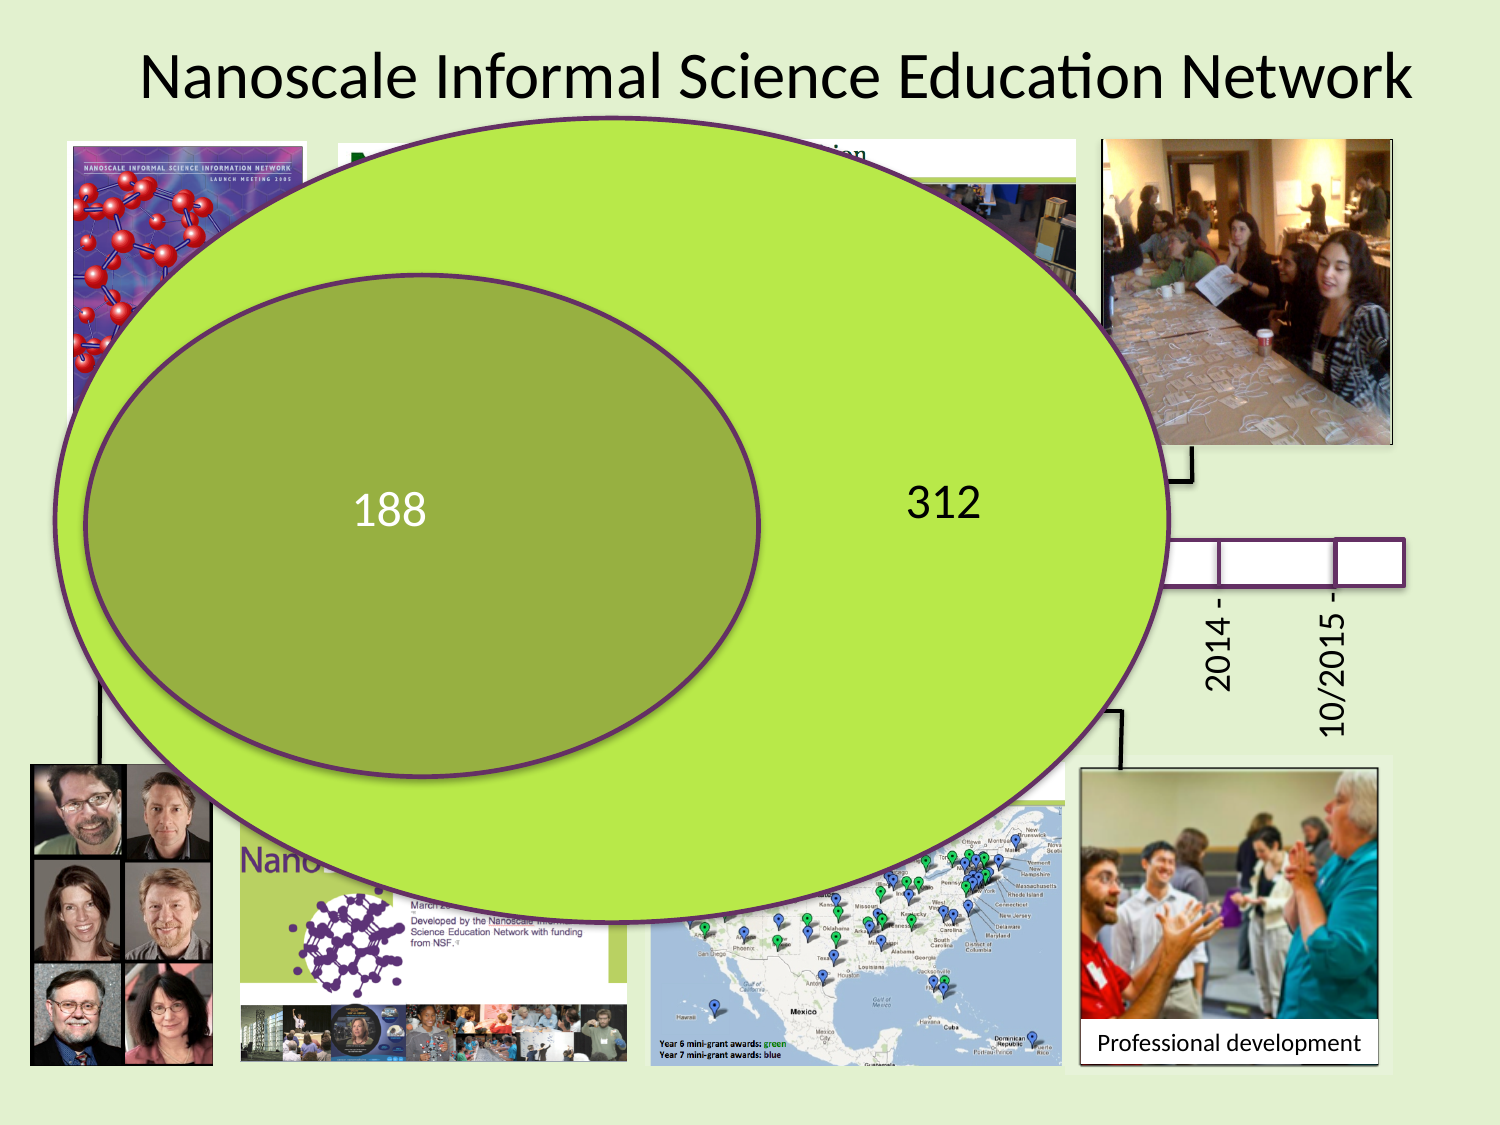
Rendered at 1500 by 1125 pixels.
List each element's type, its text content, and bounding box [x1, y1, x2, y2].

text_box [1174, 539, 1336, 587]
title Nanoscale Informal Science Education Network [102, 0, 1453, 144]
text_box 2014 - [1184, 595, 1245, 709]
text_box 10/2015 - [1299, 564, 1359, 753]
text_box [1336, 539, 1405, 587]
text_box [54, 117, 1169, 923]
picture [1169, 139, 1391, 445]
picture [239, 923, 627, 1062]
picture [645, 755, 1393, 1075]
picture [30, 764, 213, 1066]
